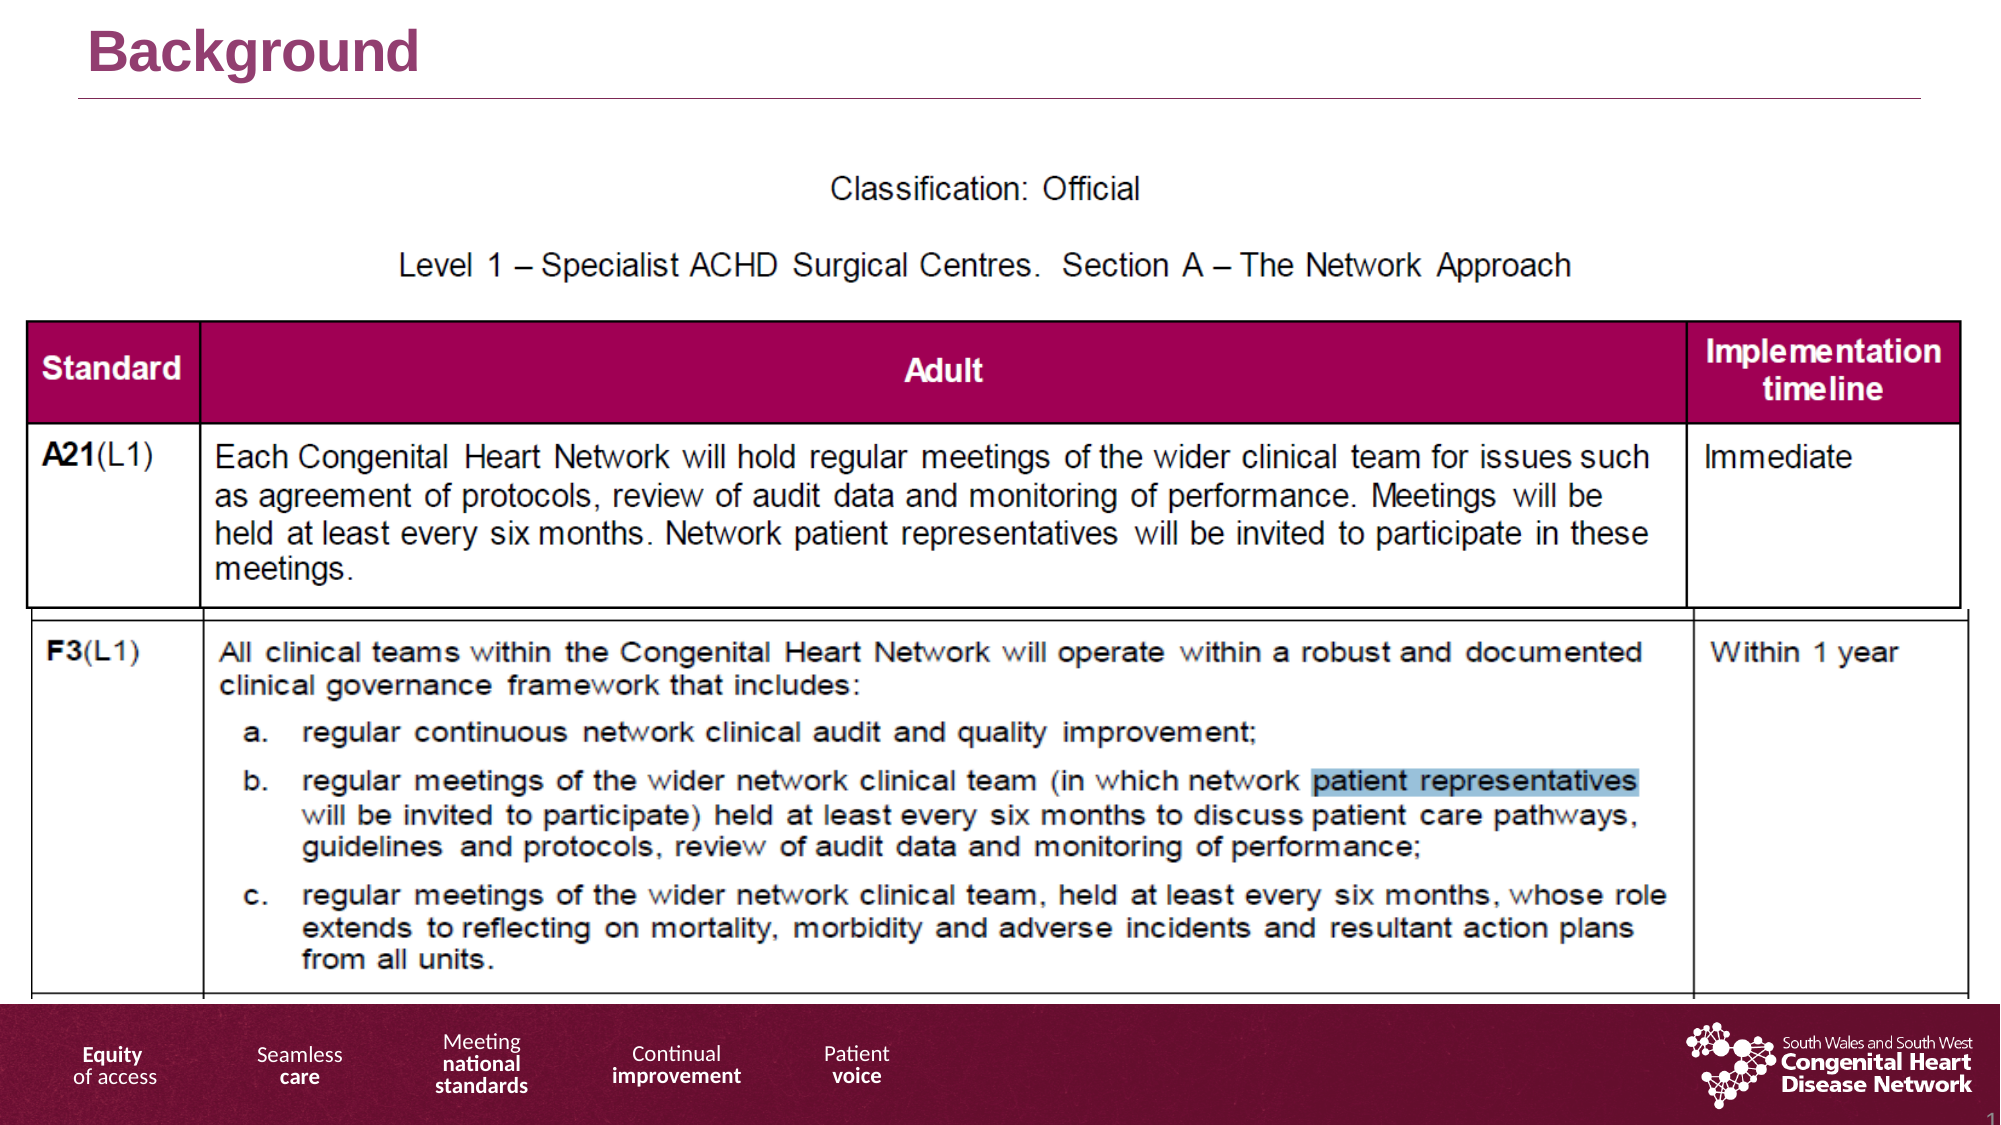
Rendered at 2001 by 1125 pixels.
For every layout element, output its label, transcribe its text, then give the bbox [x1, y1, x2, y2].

picture [3, 108, 1975, 999]
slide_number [1970, 1114, 2000, 1125]
list Background [72, 19, 1927, 99]
picture [0, 1004, 2000, 1125]
